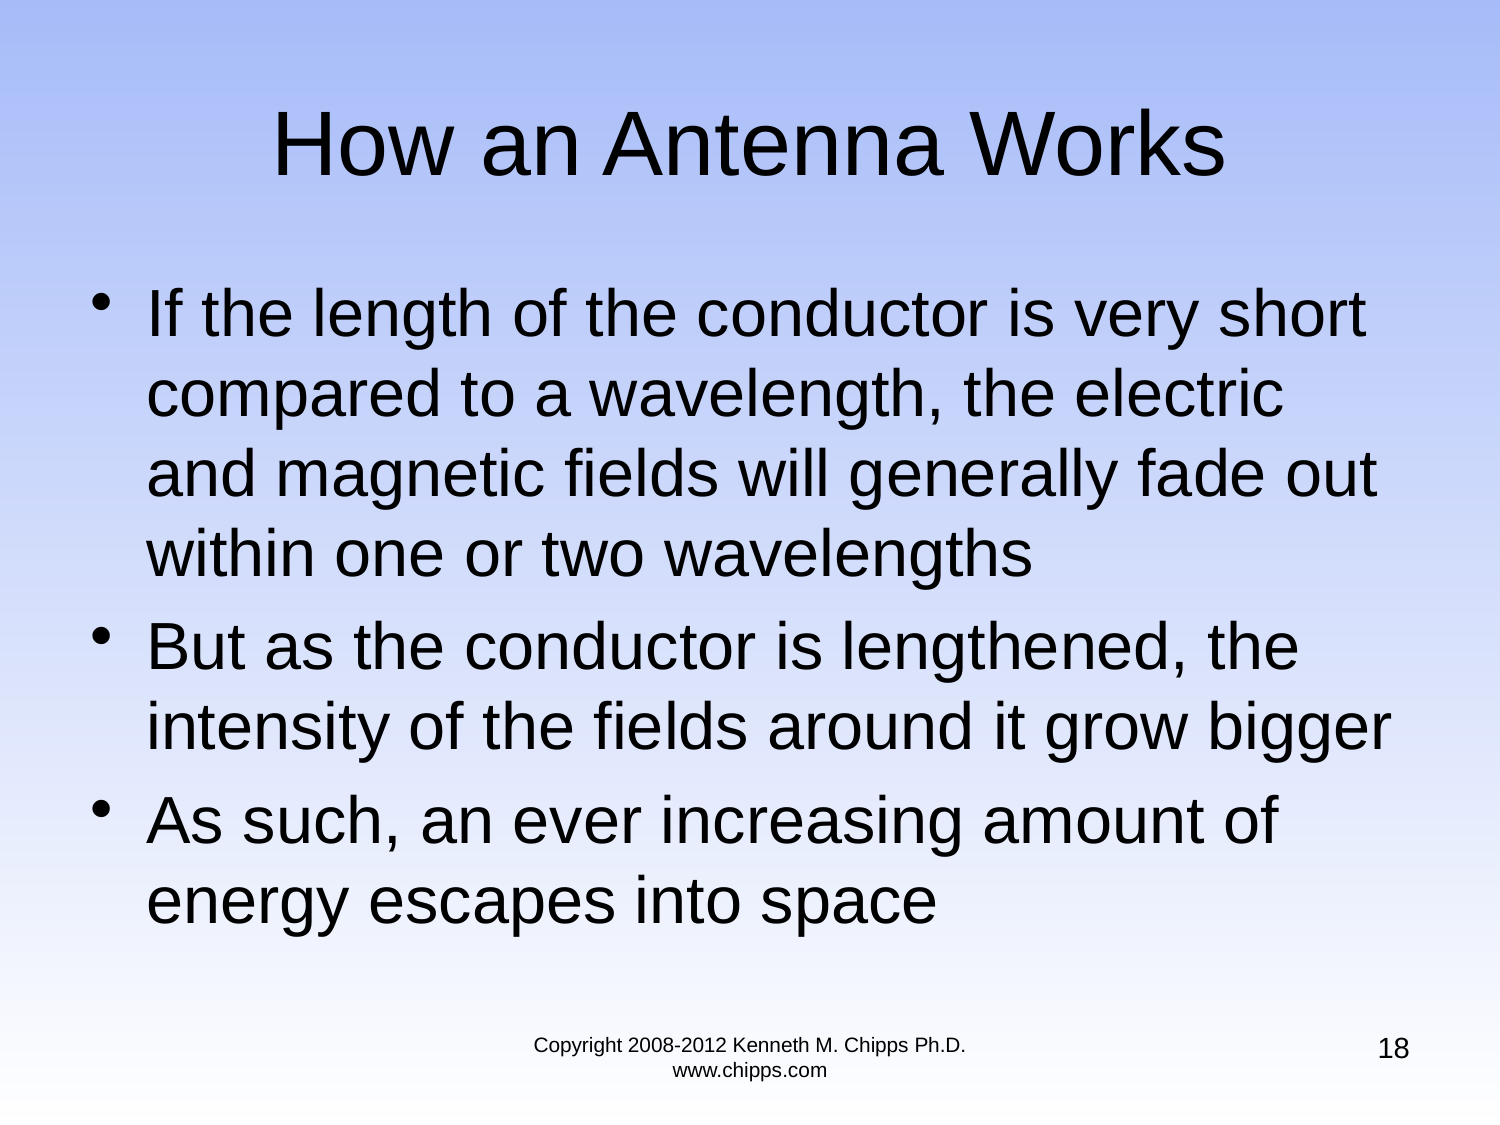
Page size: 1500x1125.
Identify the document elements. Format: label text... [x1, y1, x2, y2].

title How an Antenna Works [75, 45, 1425, 233]
list If the length of the conductor is very short compared to a wavelength, the electric and magnetic fields will generally fade out within one or two wavelengths But as the conductor is lengthened, the intensity of the fields around it grow bigger As such, an ever increasing amount of energy escapes into space [75, 262, 1425, 1005]
slide_number 18 [1074, 1021, 1426, 1101]
footer Copyright 2008-2012 Kenneth M. Chipps Ph.D. www.chipps.com [449, 1024, 1051, 1103]
